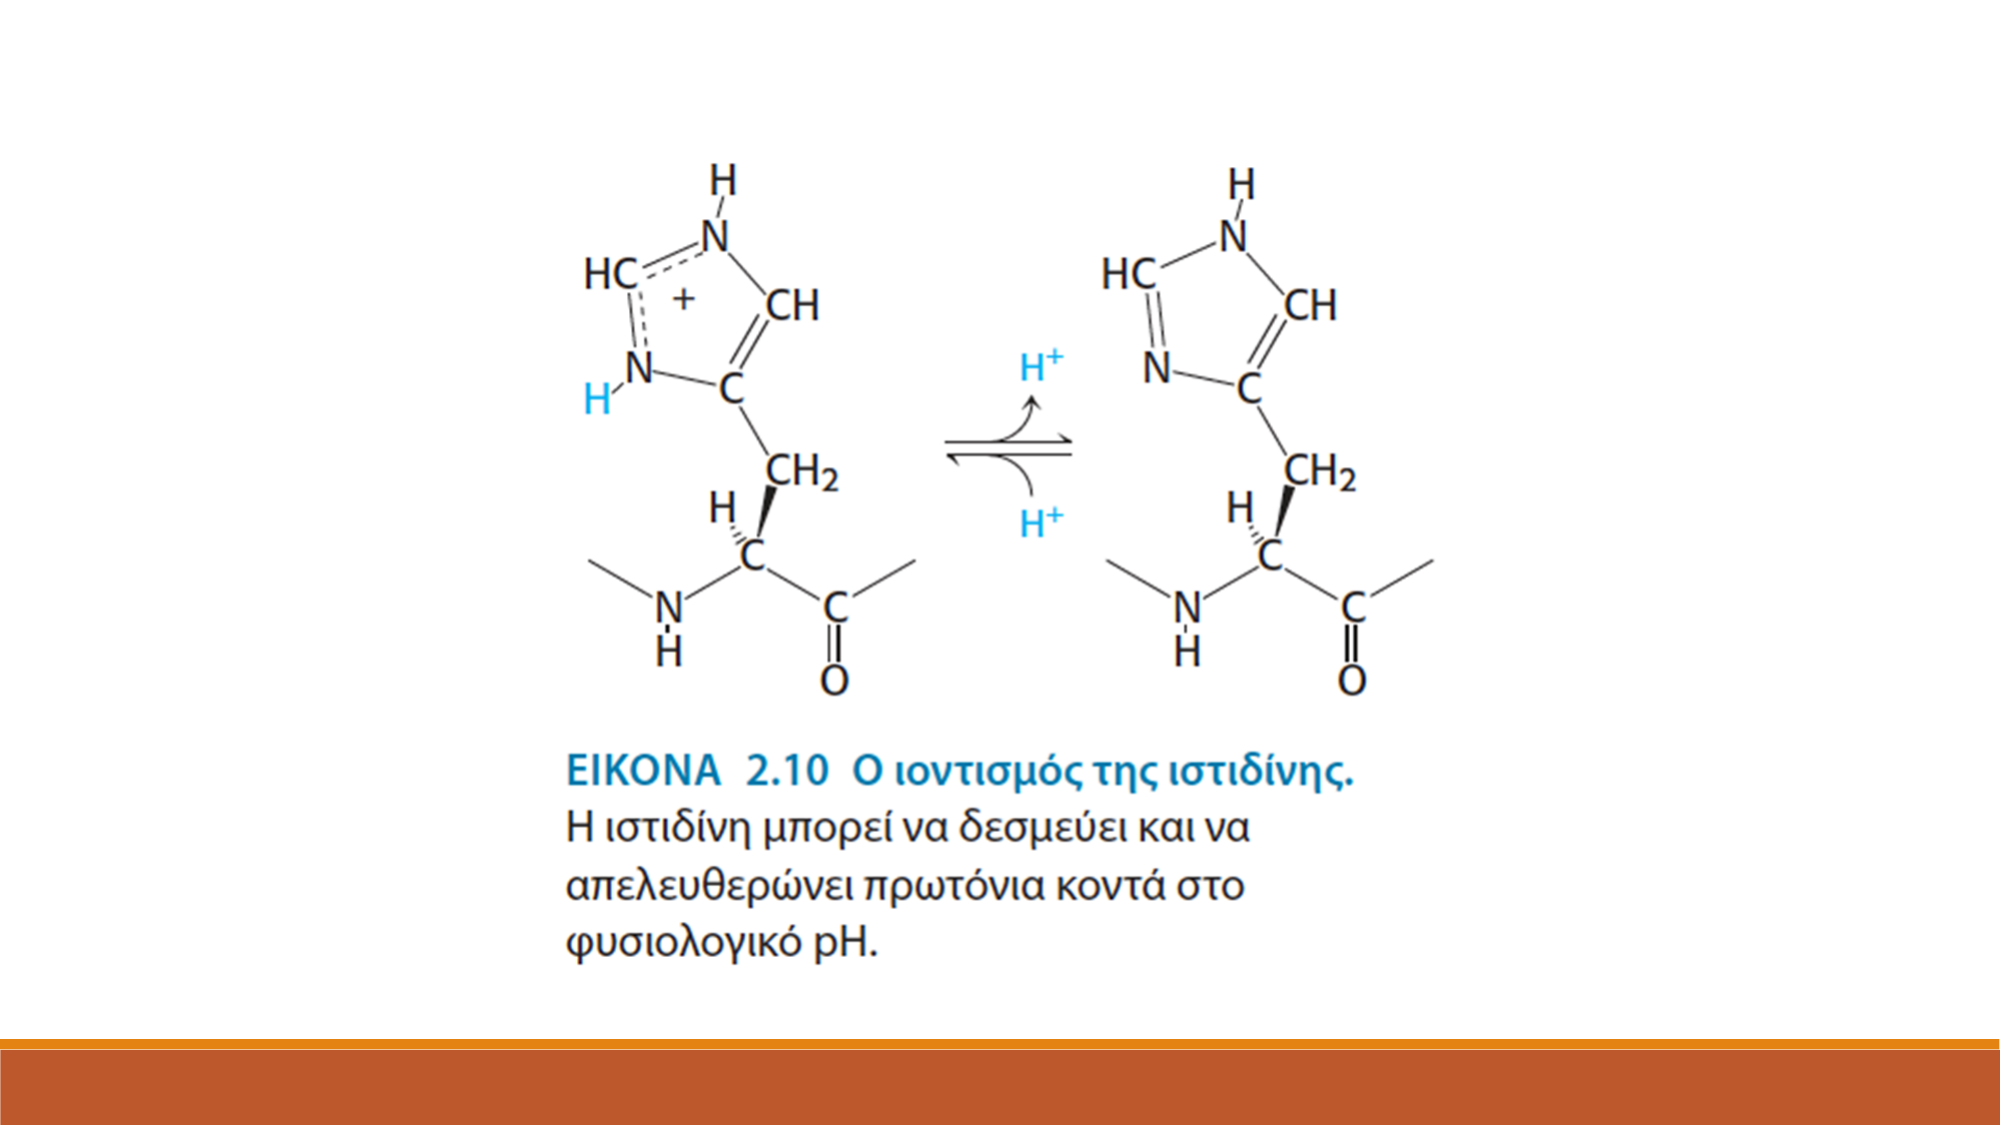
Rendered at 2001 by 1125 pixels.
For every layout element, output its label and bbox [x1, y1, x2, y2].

picture [531, 122, 1468, 1003]
